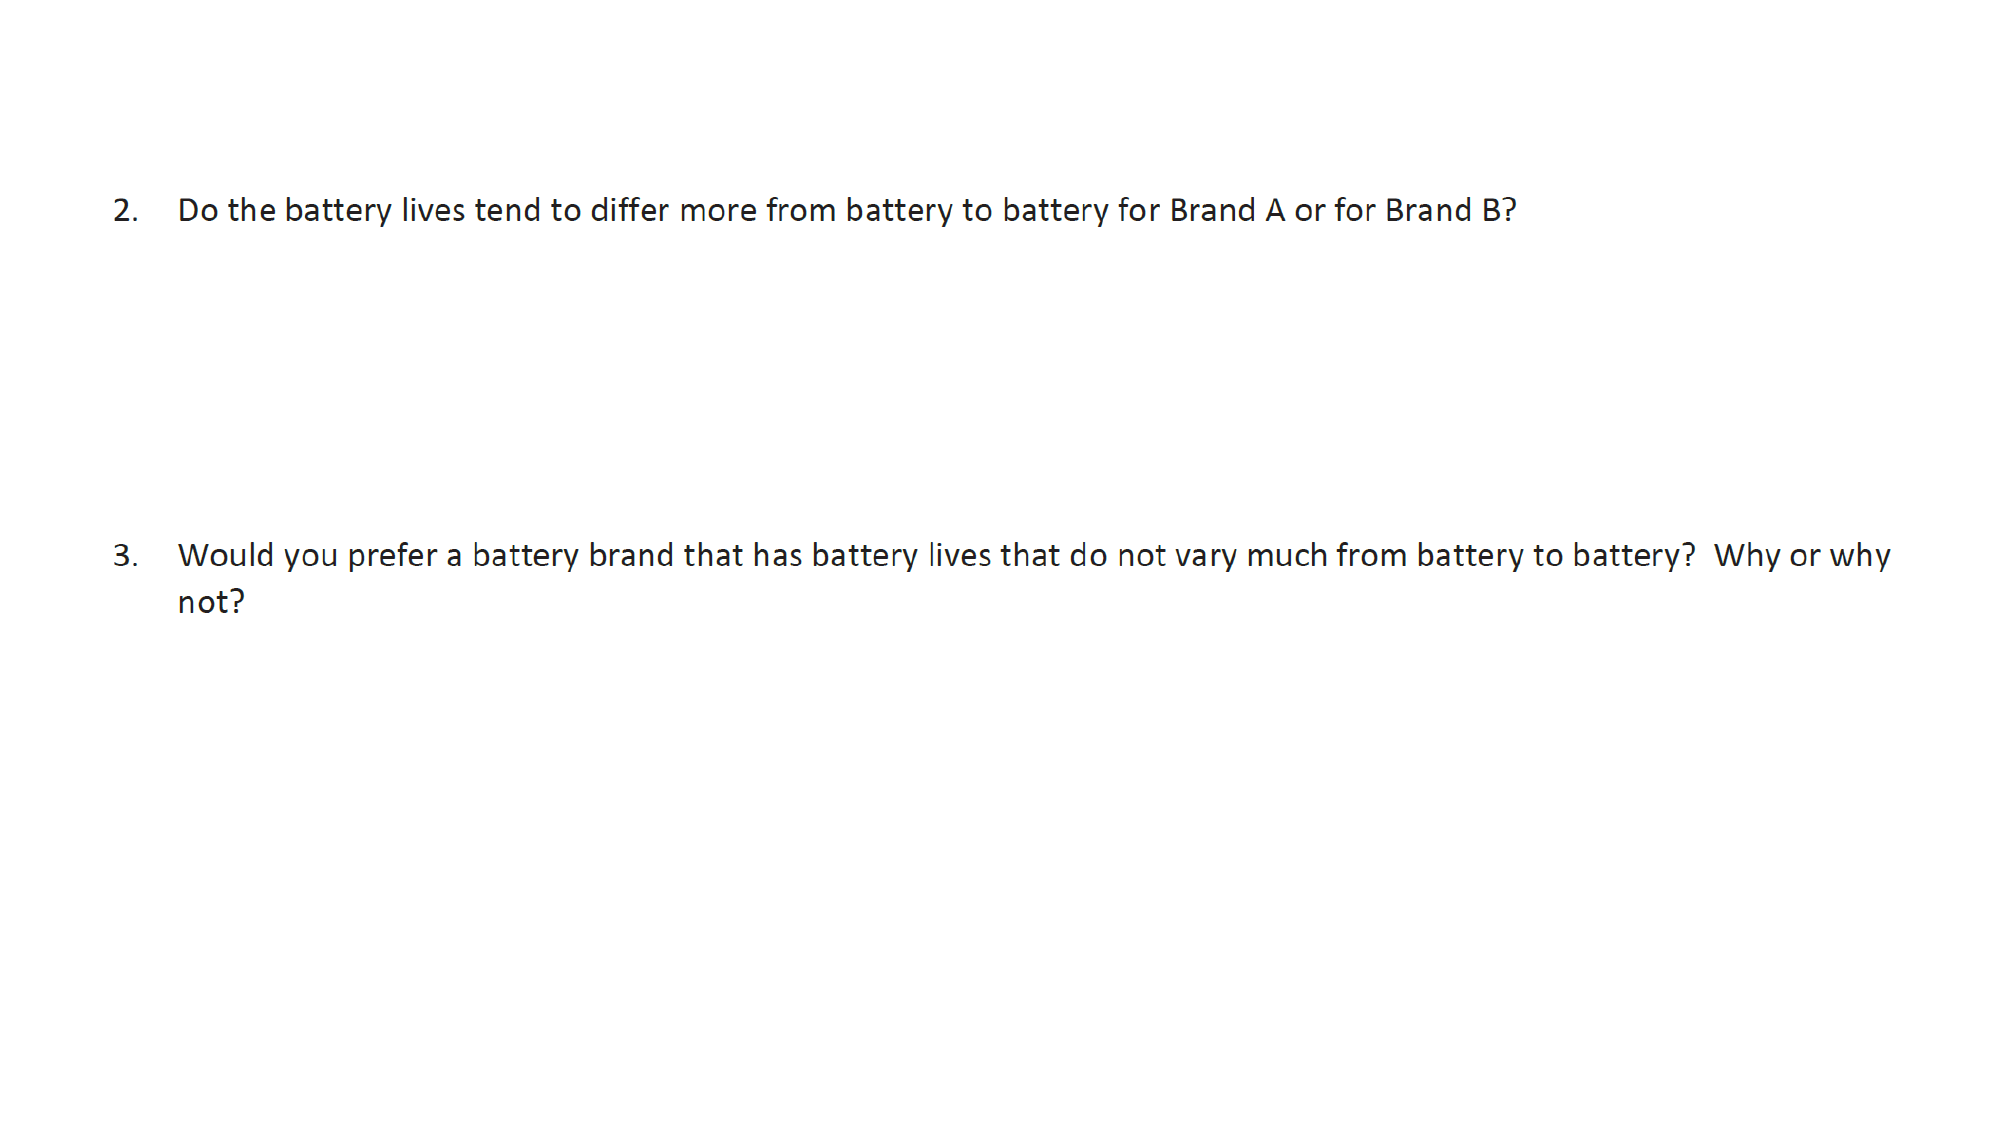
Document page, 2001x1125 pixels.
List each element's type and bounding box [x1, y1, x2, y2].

picture [95, 179, 1919, 911]
